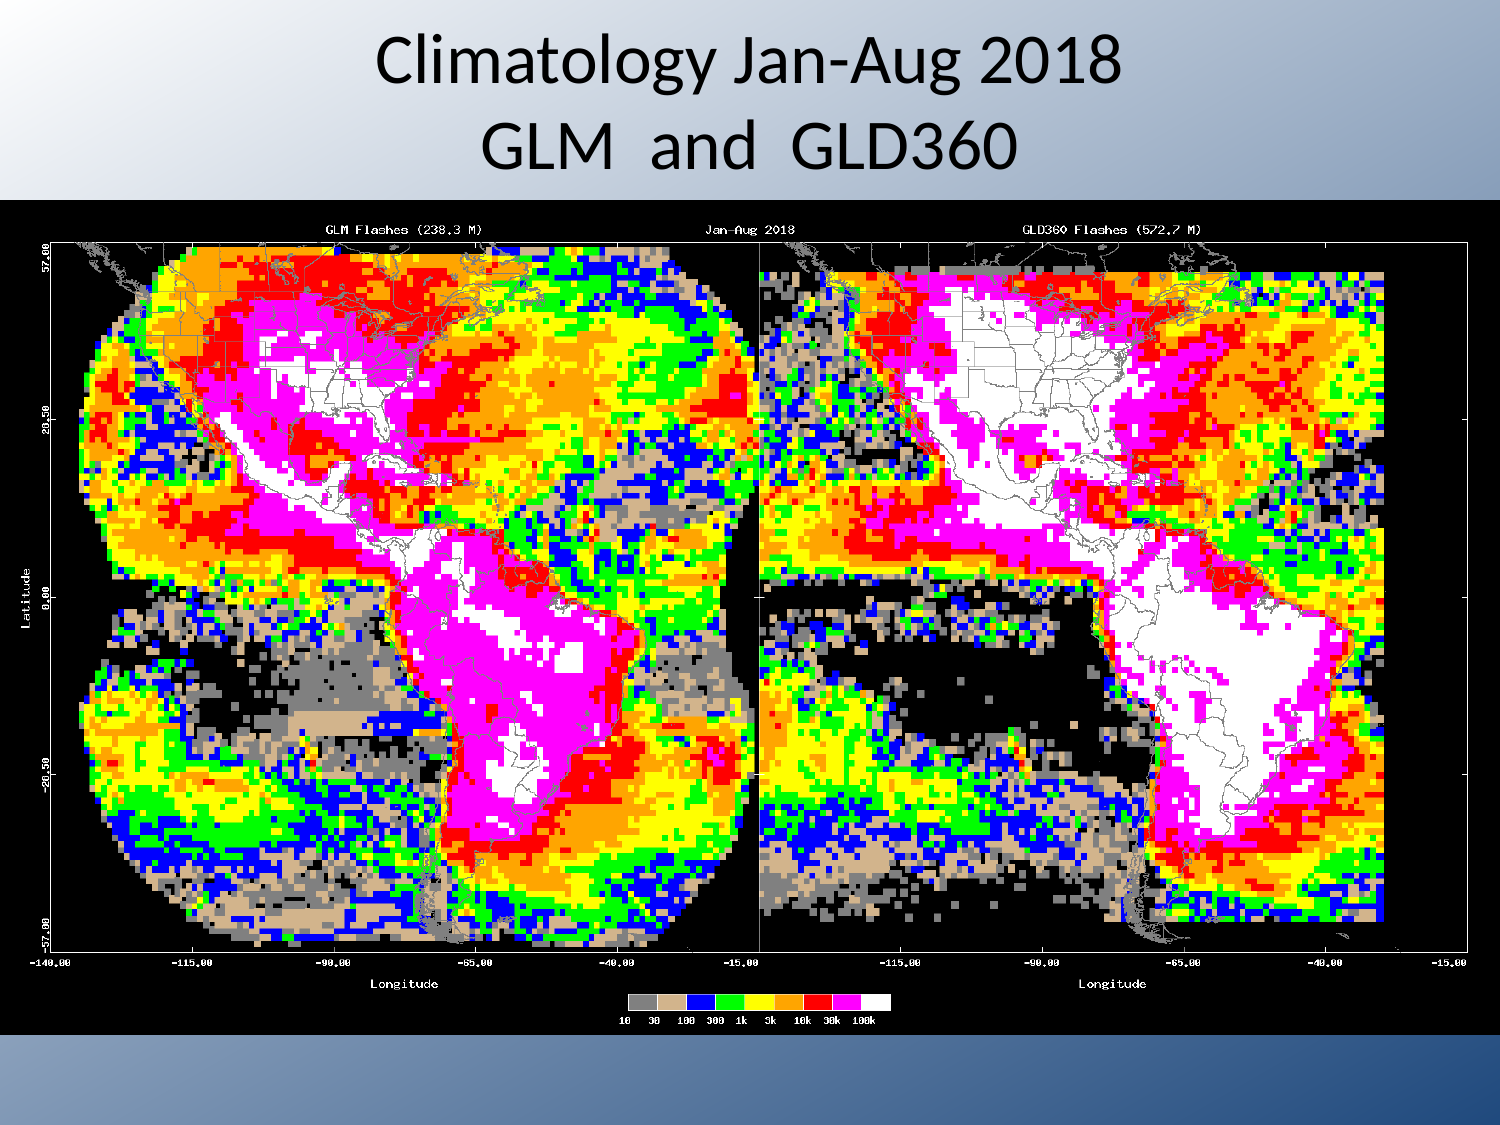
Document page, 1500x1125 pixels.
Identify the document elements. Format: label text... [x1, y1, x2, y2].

picture [0, 200, 1500, 1035]
title Climatology Jan-Aug 2018 GLM and GLD360 [75, 4, 1425, 192]
